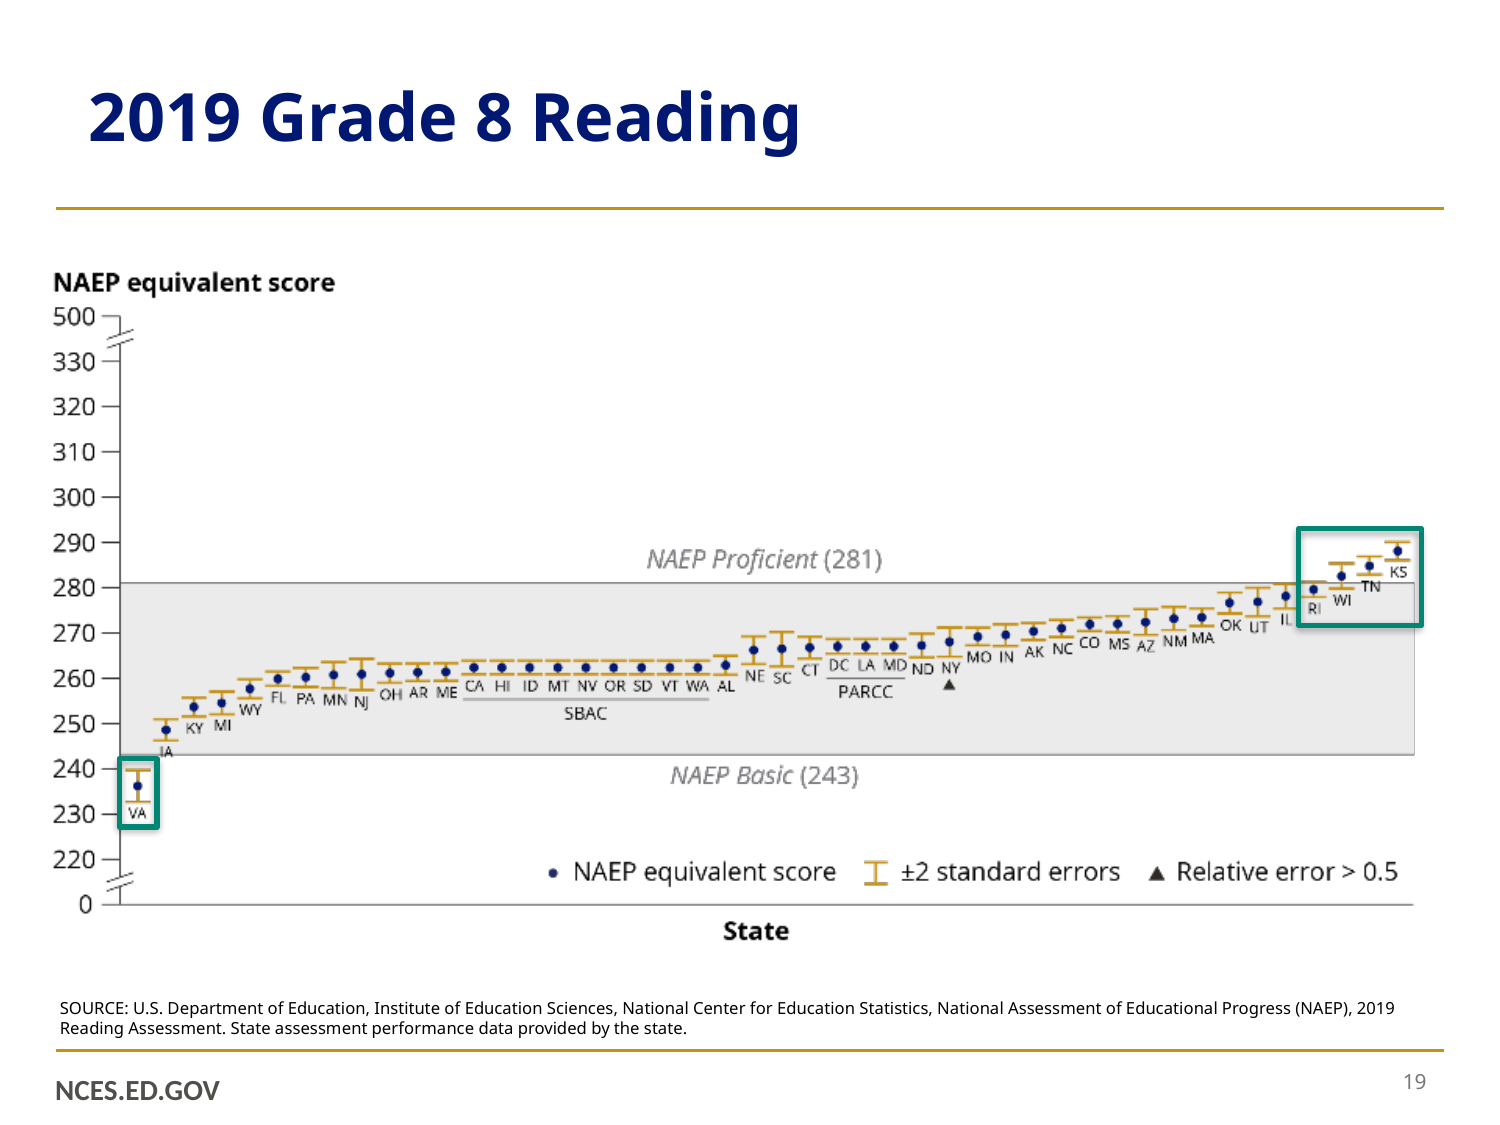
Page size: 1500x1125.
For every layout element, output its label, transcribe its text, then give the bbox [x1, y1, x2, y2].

picture [42, 255, 1435, 945]
slide_number 19 [1091, 1052, 1442, 1113]
text_box SOURCE: U.S. Department of Education, Institute of Education Sciences, National Center for Education Statistics, National Assessment of Educational Progress (NAEP), 2019 Reading Assessment. State assessment performance data provided by the state. [59, 997, 1442, 1038]
title 2019 Grade 8 Reading [73, 45, 1426, 185]
